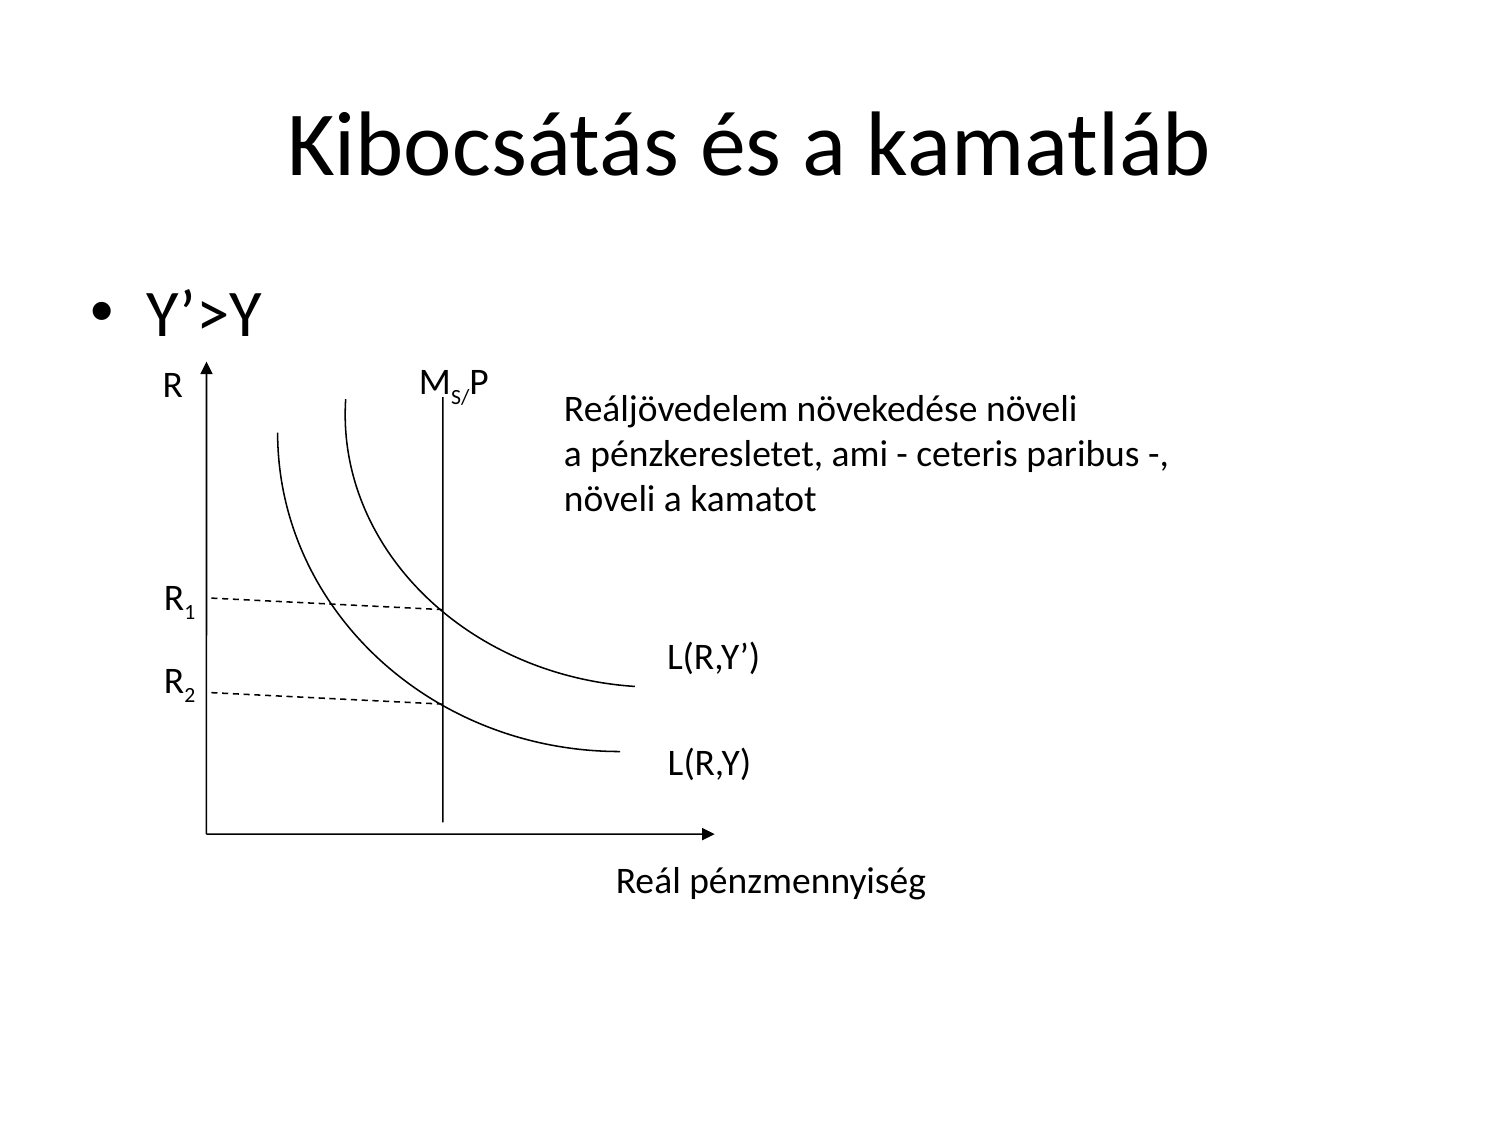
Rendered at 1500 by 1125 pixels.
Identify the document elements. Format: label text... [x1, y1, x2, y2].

text_box [277, 432, 442, 704]
text_box Reáljövedelem növekedése növeli a pénzkeresletet, ami - ceteris paribus -, növeli a kamatot [549, 376, 1294, 527]
text_box R2 [149, 648, 211, 715]
text_box [443, 613, 621, 752]
text_box R1 [149, 565, 211, 632]
text_box [345, 399, 442, 609]
text_box R [147, 353, 198, 413]
text_box [443, 410, 646, 687]
text_box L(R,Y’) [652, 624, 776, 685]
text_box MS/P [404, 349, 515, 416]
text_box [200, 361, 213, 565]
title Kibocsátás és a kamatláb [75, 45, 1425, 233]
text_box Reál pénzmennyiség [601, 849, 942, 909]
text_box [206, 827, 715, 841]
text_box L(R,Y) [652, 730, 767, 791]
list Y’>Y [75, 262, 1425, 1005]
